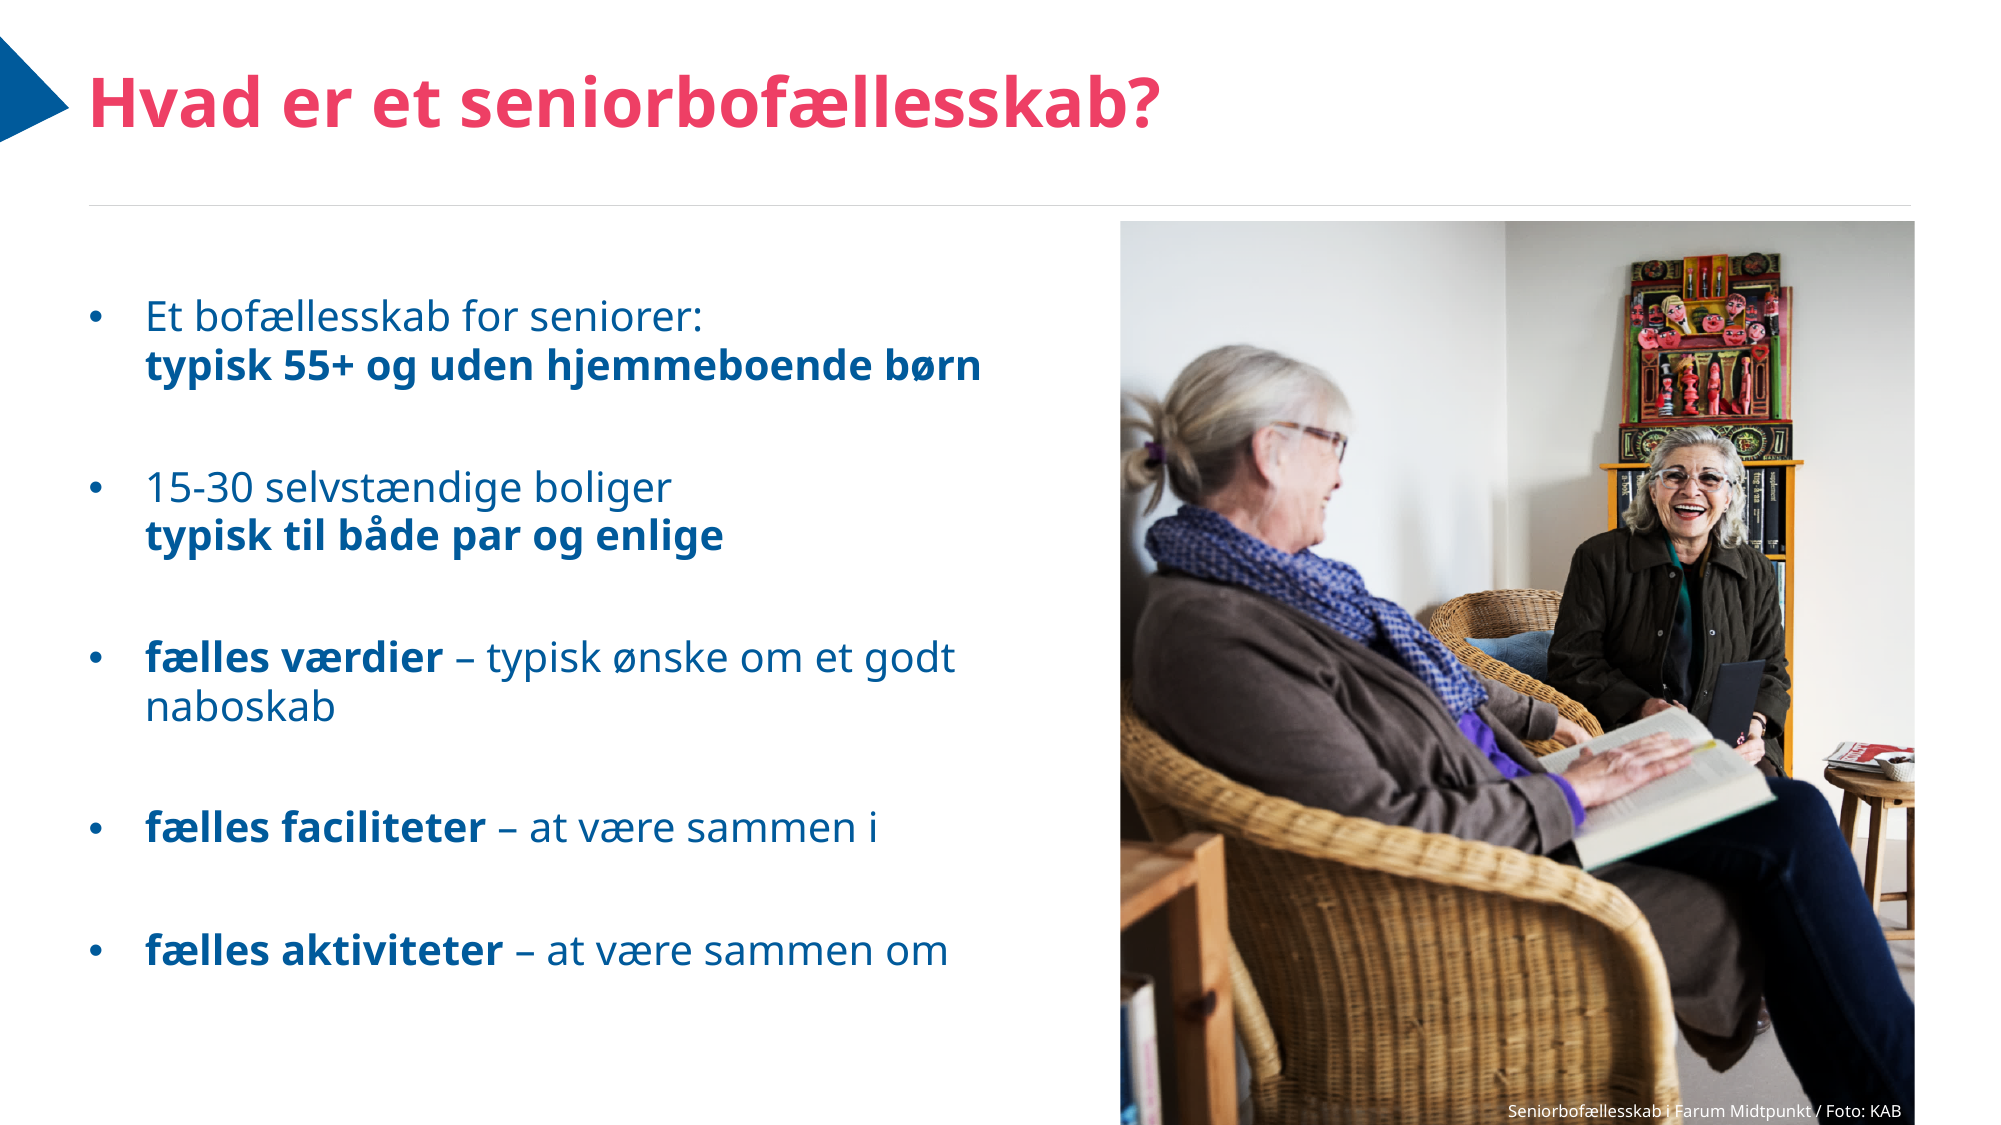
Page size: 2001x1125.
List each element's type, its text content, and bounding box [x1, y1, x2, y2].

list Et bofællesskab for seniorer: typisk 55+ og uden hjemmeboende børn 15-30 selvstændige boliger typisk til både par og enlige fælles værdier – typisk ønske om et godt naboskab fælles faciliteter – at være sammen i fælles aktiviteter – at være sammen om [88, 230, 1120, 1036]
title Hvad er et seniorbofællesskab? [87, 28, 1910, 183]
picture [1120, 221, 1915, 1125]
